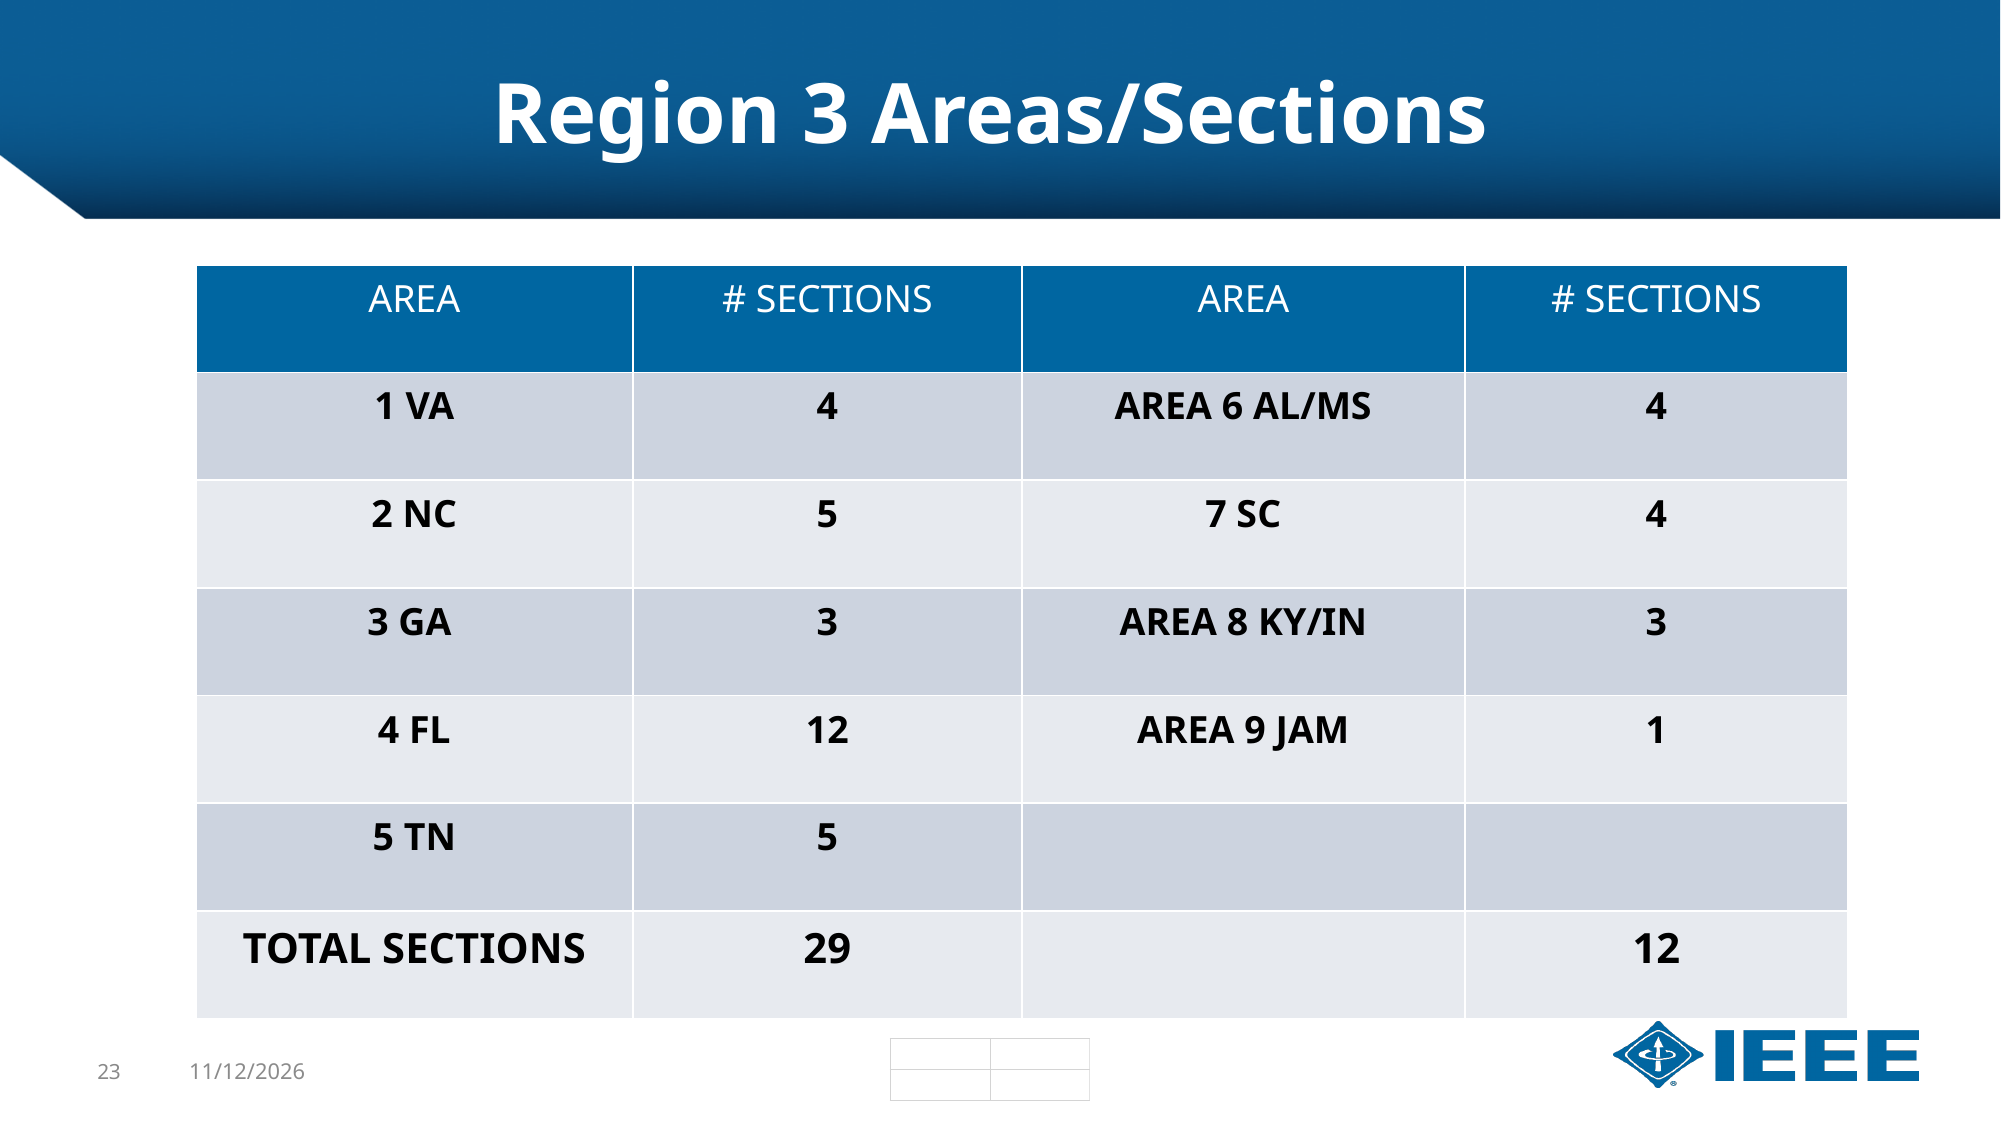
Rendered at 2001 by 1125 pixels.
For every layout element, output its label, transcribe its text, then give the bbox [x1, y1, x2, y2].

table_cell 12 [1466, 912, 1847, 1018]
table_cell 1 VA [197, 373, 632, 479]
table_header AREA [1023, 266, 1464, 372]
table_header AREA [197, 266, 632, 372]
title Region 3 Areas/Sections [79, 22, 1901, 199]
table_cell TOTAL SECTIONS [197, 912, 632, 1018]
table_cell 5 TN [197, 804, 632, 910]
table_cell AREA 6 AL/MS [1023, 373, 1464, 479]
table_cell AREA 9 JAM [1023, 696, 1464, 802]
table_cell 3 [634, 589, 1021, 695]
table_cell [1023, 804, 1464, 910]
table_cell 29 [634, 912, 1021, 1018]
table_cell AREA 8 KY/IN [1023, 589, 1464, 695]
table_cell 7 SC [1023, 481, 1464, 587]
table_cell 4 [634, 373, 1021, 479]
table_cell 4 FL [197, 696, 632, 802]
table_cell 4 [1466, 373, 1847, 479]
slide_number 23 [97, 1042, 176, 1103]
table_header # SECTIONS [634, 266, 1021, 372]
table_cell 12 [634, 696, 1021, 802]
table_cell 3 [1466, 589, 1847, 695]
table_cell 5 [634, 804, 1021, 910]
table_cell 2 NC [197, 481, 632, 587]
table_cell 3 GA [197, 589, 632, 695]
table_cell [1466, 804, 1847, 910]
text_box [889, 1037, 1092, 1103]
table_cell 4 [1466, 481, 1847, 587]
table_cell 5 [634, 481, 1021, 587]
table_cell 1 [1466, 696, 1847, 802]
picture [0, 0, 2001, 1125]
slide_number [189, 1042, 549, 1103]
table_header # SECTIONS [1466, 266, 1847, 372]
table_cell [1023, 912, 1464, 1018]
